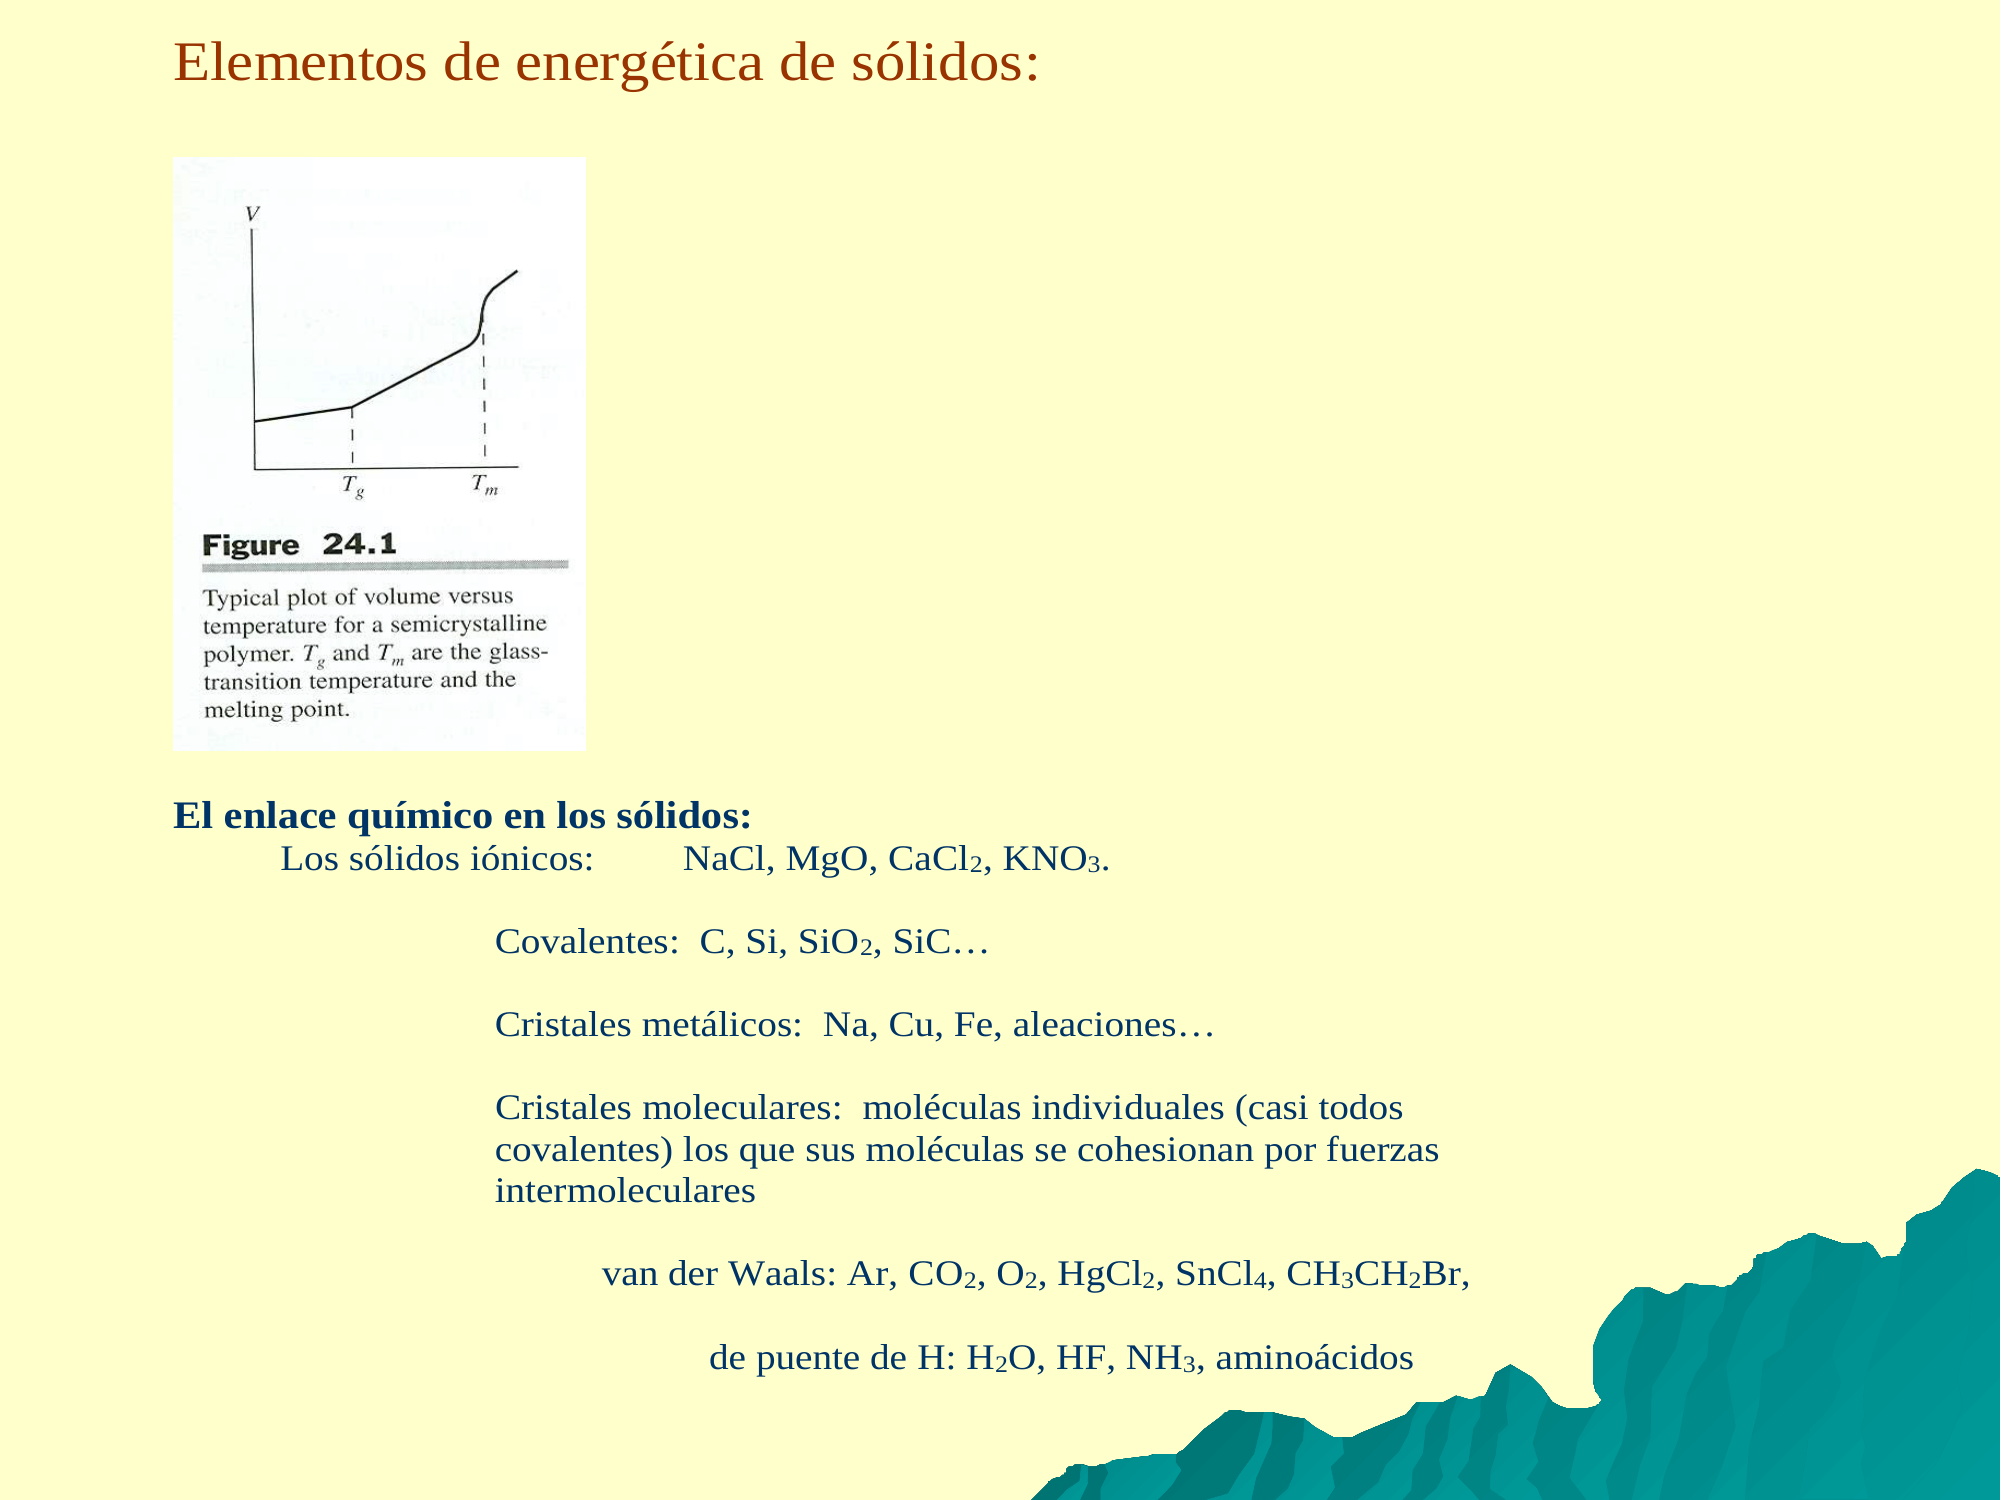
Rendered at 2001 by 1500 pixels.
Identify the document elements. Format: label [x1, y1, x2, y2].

text_box [172, 29, 1556, 1464]
